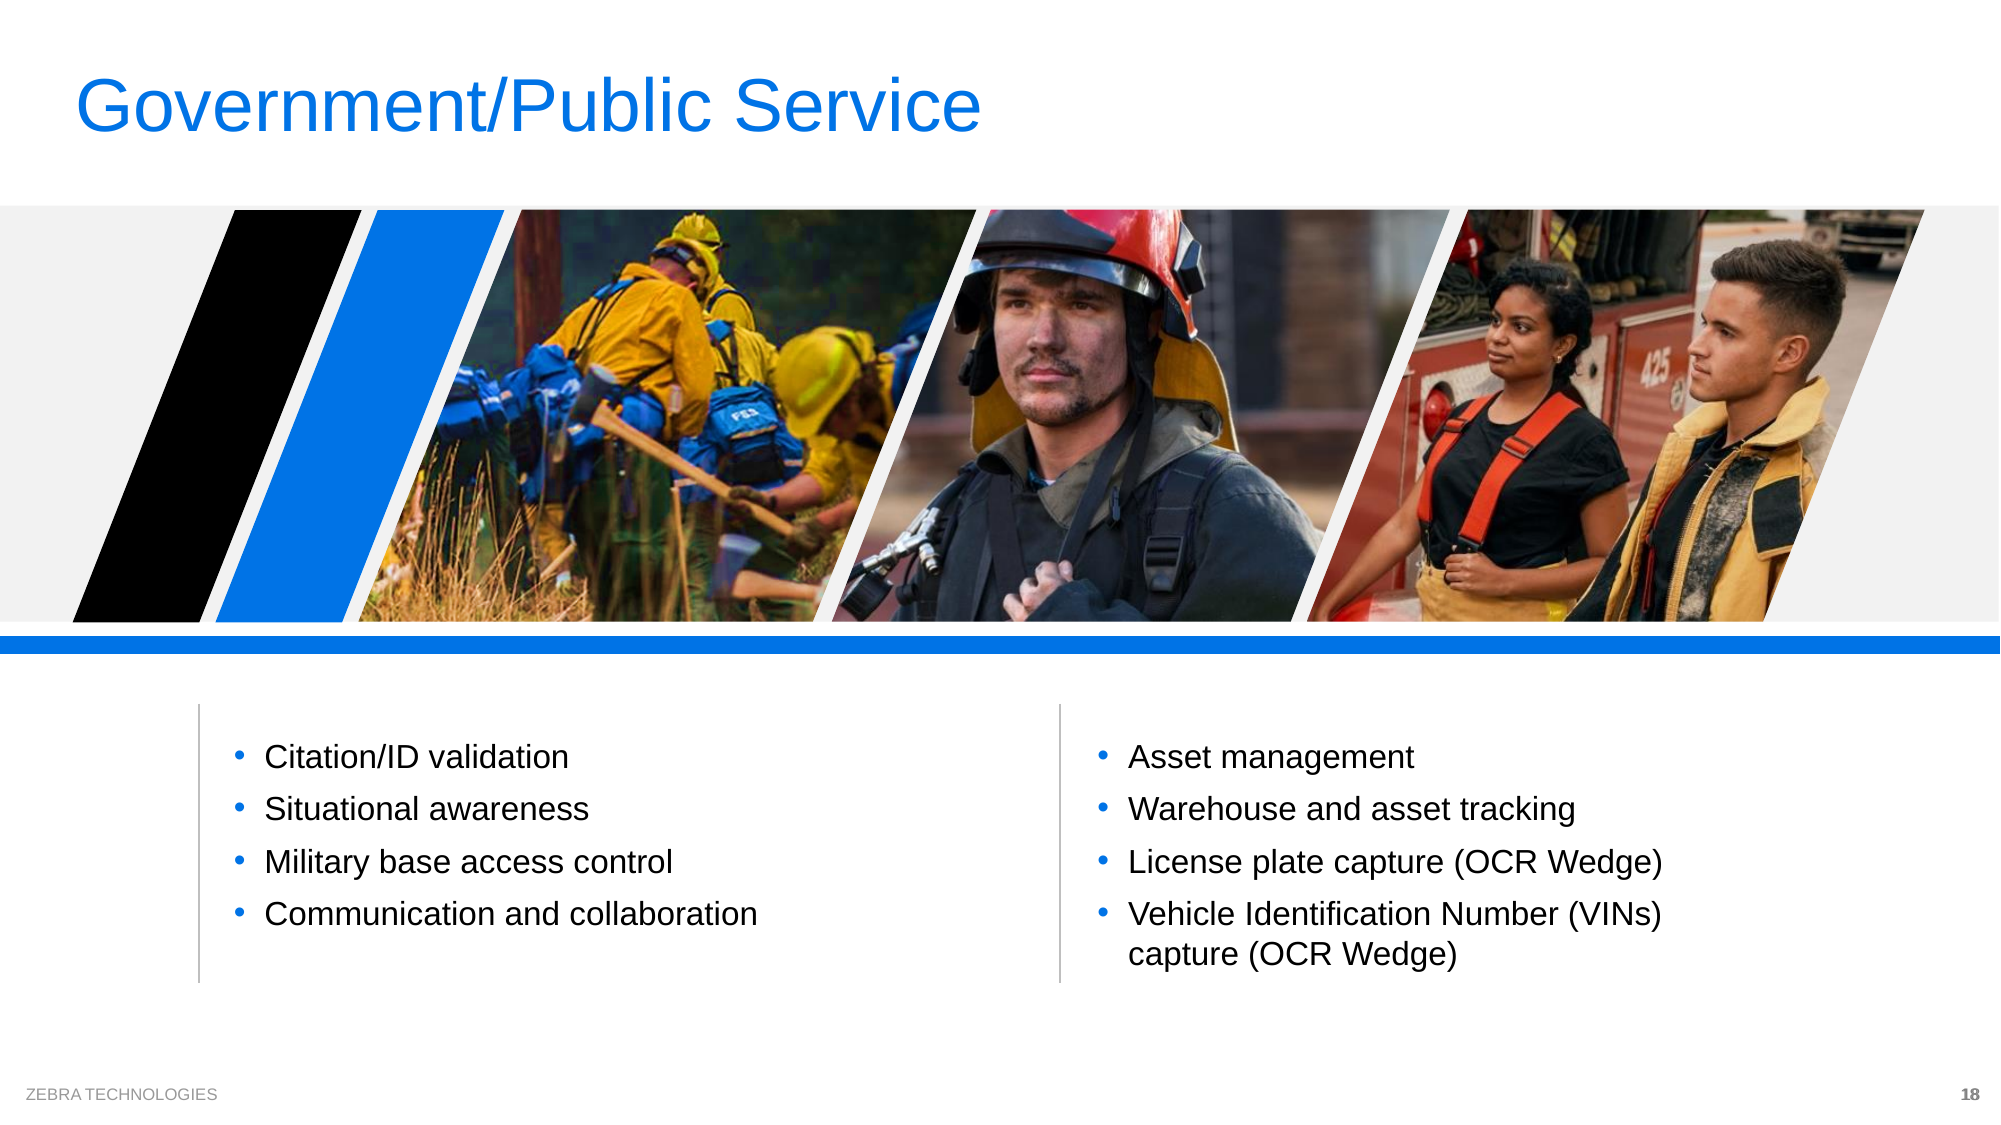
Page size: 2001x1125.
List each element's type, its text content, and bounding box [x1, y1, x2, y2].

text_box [0, 205, 2000, 654]
text_box 18 [1942, 1063, 2000, 1124]
text_box Citation/ID validation Situational awareness Military base access control Communication and collaboration [219, 727, 797, 993]
text_box Asset management Warehouse and asset tracking License plate capture (OCR Wedge) Vehicle Identification Number (VINs) capture (OCR Wedge) [1082, 727, 1775, 980]
text_box Government/Public Service [75, 60, 1003, 142]
